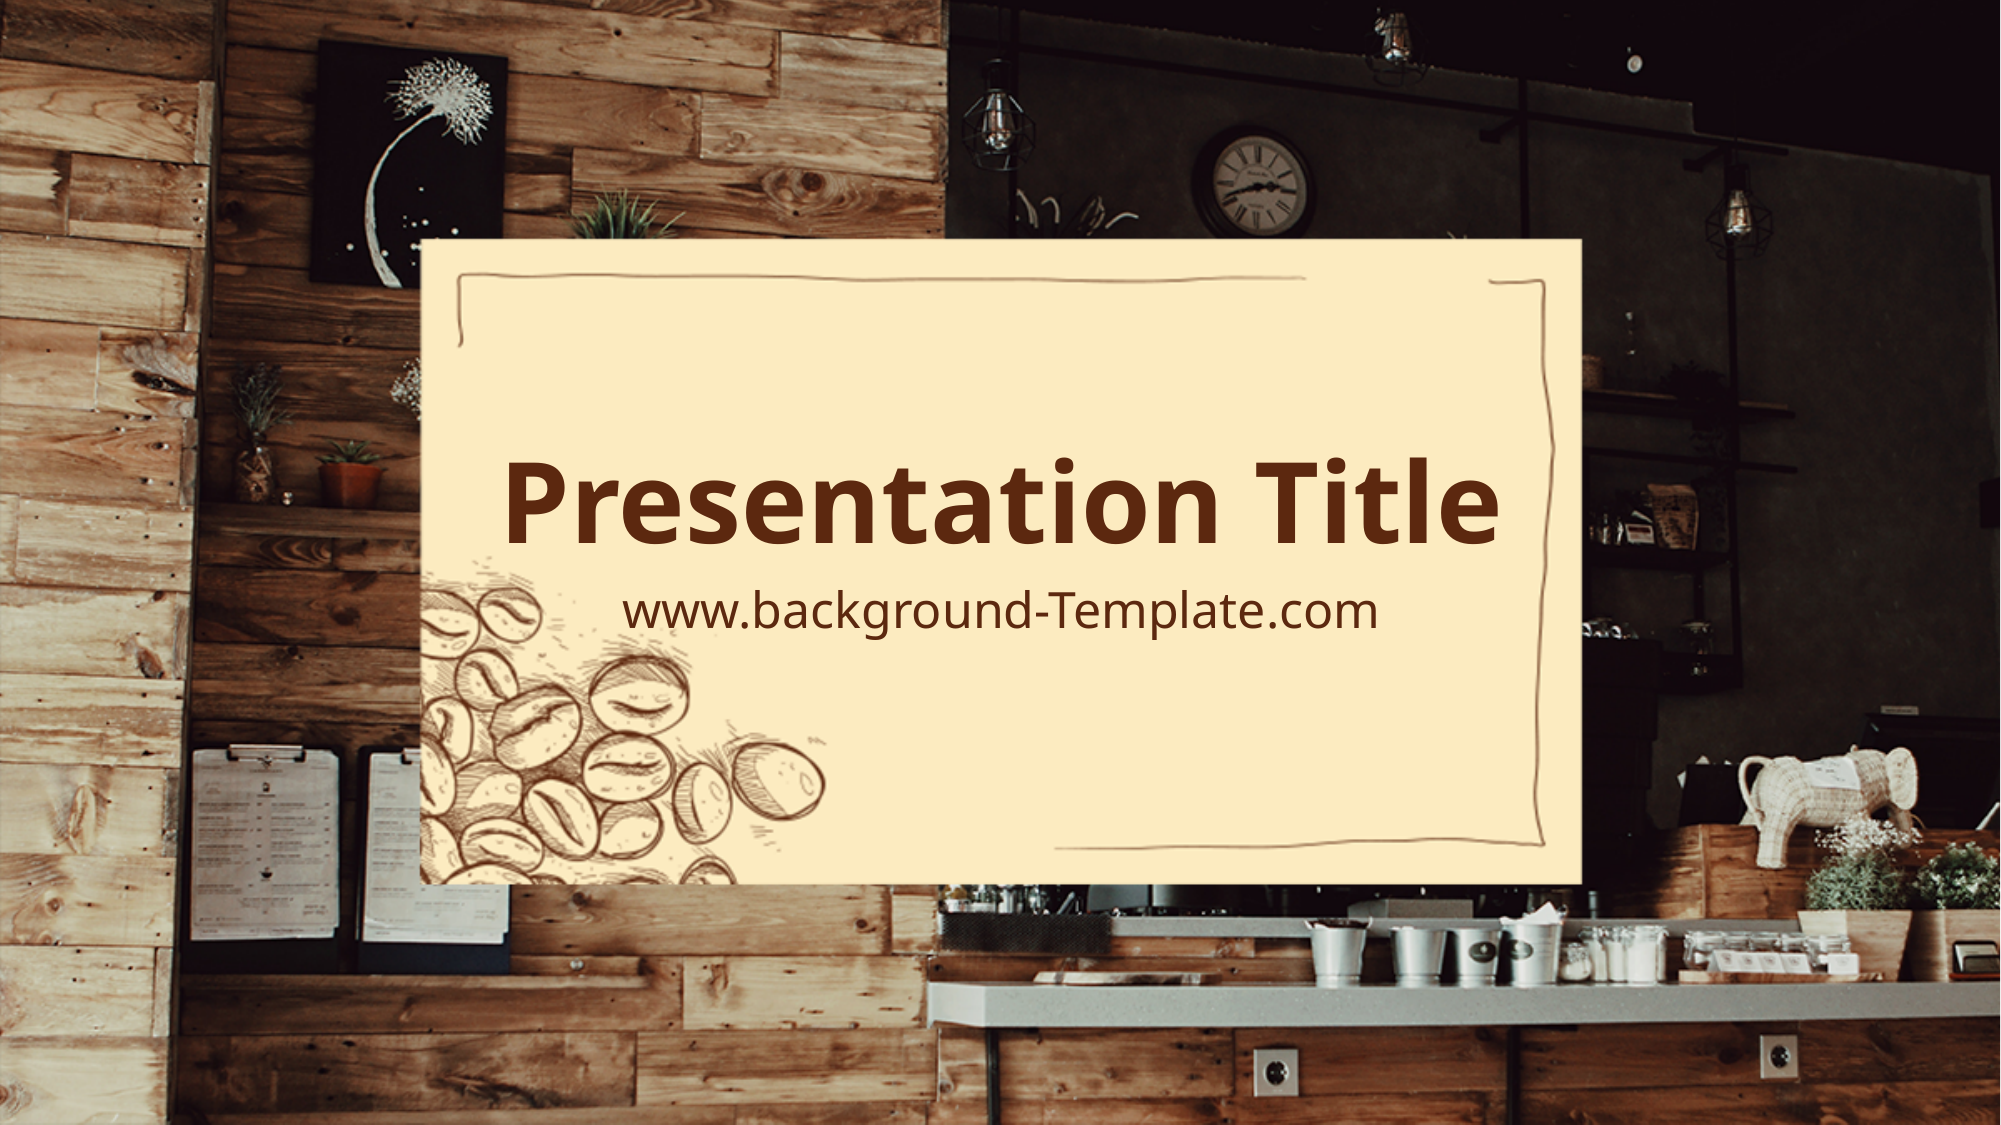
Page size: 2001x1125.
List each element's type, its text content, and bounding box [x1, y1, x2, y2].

subtitle www.background-Template.com [459, 577, 1544, 779]
title Presentation Title [459, 286, 1544, 576]
picture [0, 0, 2001, 1125]
